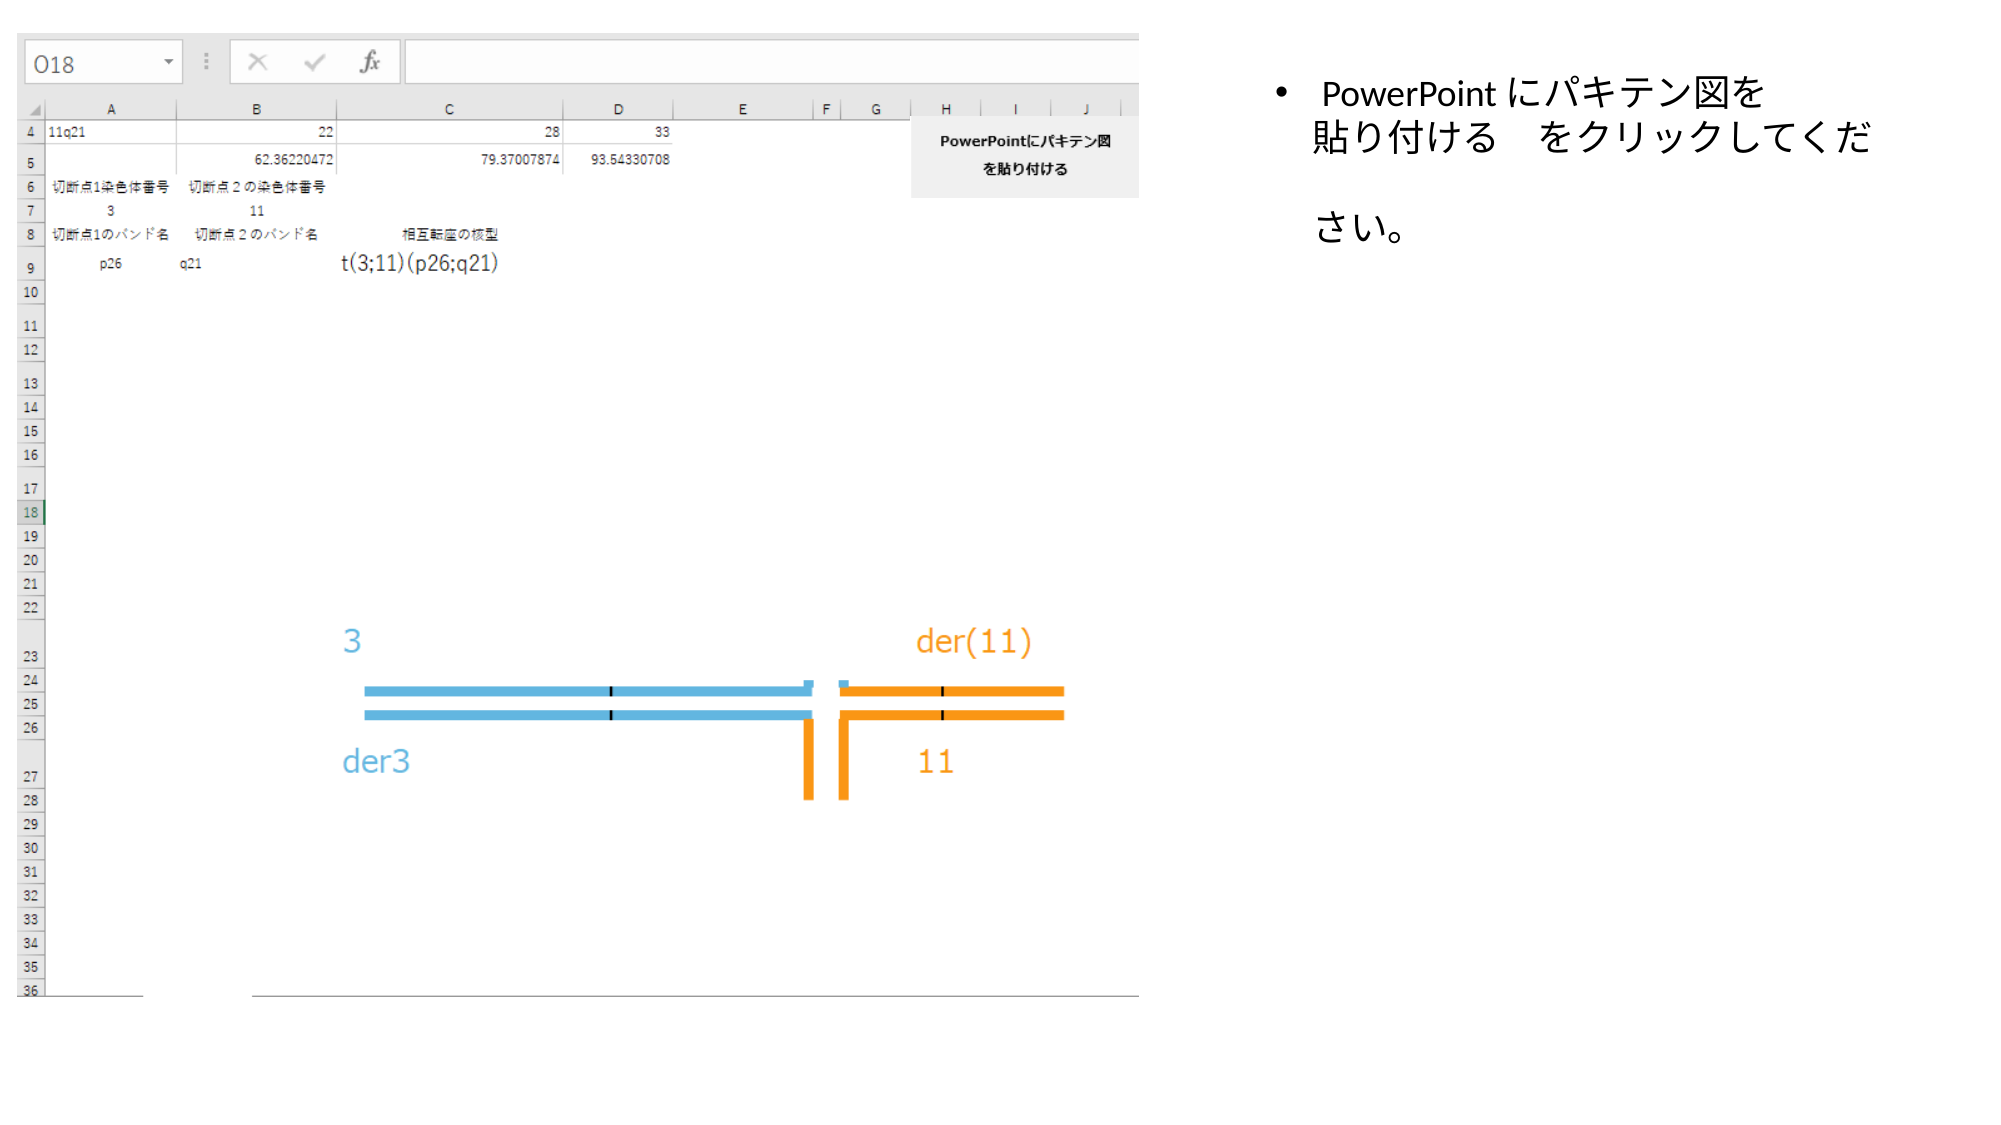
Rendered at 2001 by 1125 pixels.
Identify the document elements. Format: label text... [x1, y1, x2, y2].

picture [17, 33, 1139, 997]
text_box PowerPointにパキテン図を 貼り付ける をクリックしてくだ さい。 [1260, 61, 1909, 347]
